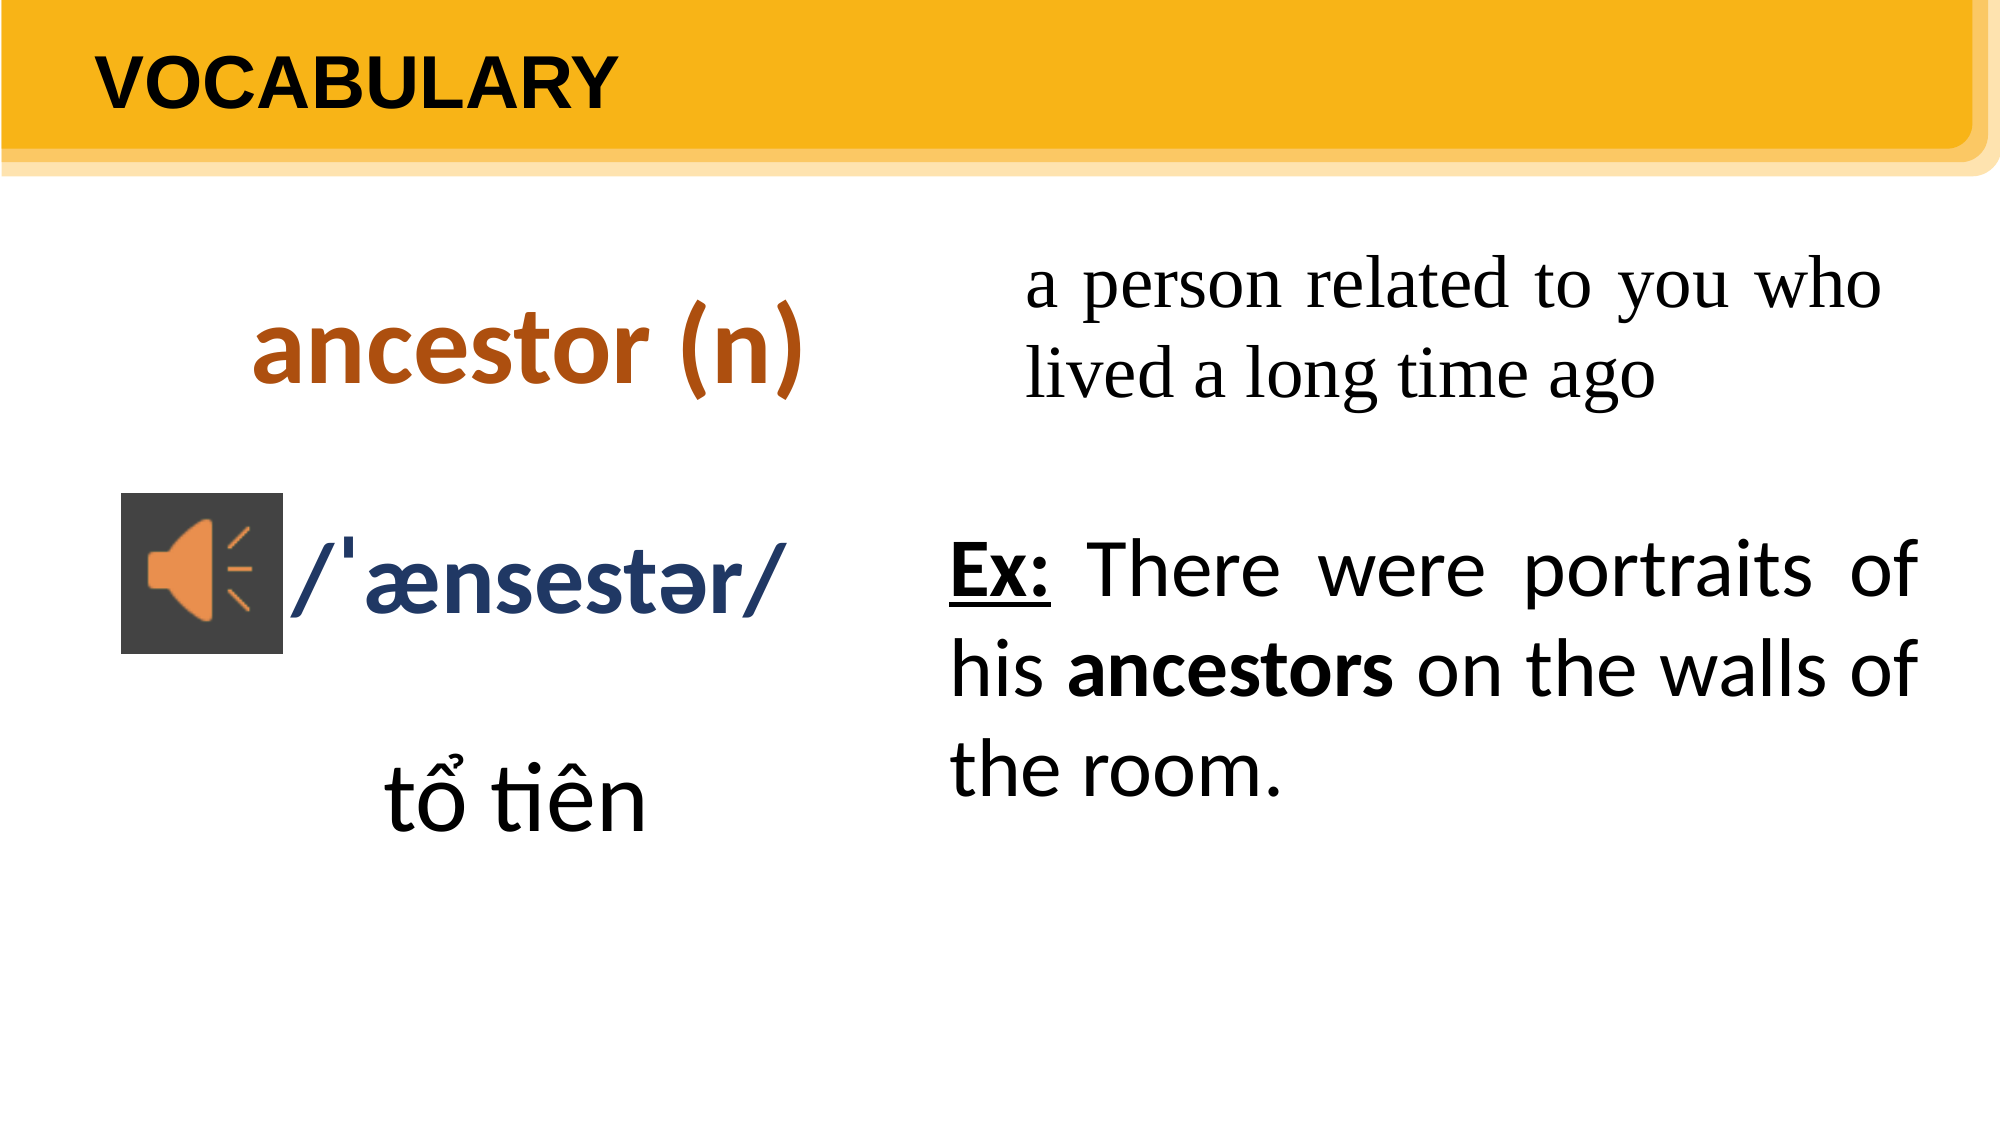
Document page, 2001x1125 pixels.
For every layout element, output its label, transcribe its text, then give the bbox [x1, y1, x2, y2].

text_box a person related to you who lived a long time ago [1010, 224, 1899, 420]
text_box /ˈænsestər/ [284, 505, 803, 641]
picture [120, 492, 284, 656]
text_box Ex: There were portraits of his ancestors on the walls of the room. [934, 505, 1935, 821]
text_box ancestor (n) [9, 271, 1010, 383]
text_box tổ tiên [183, 724, 849, 860]
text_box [1, 0, 2000, 177]
